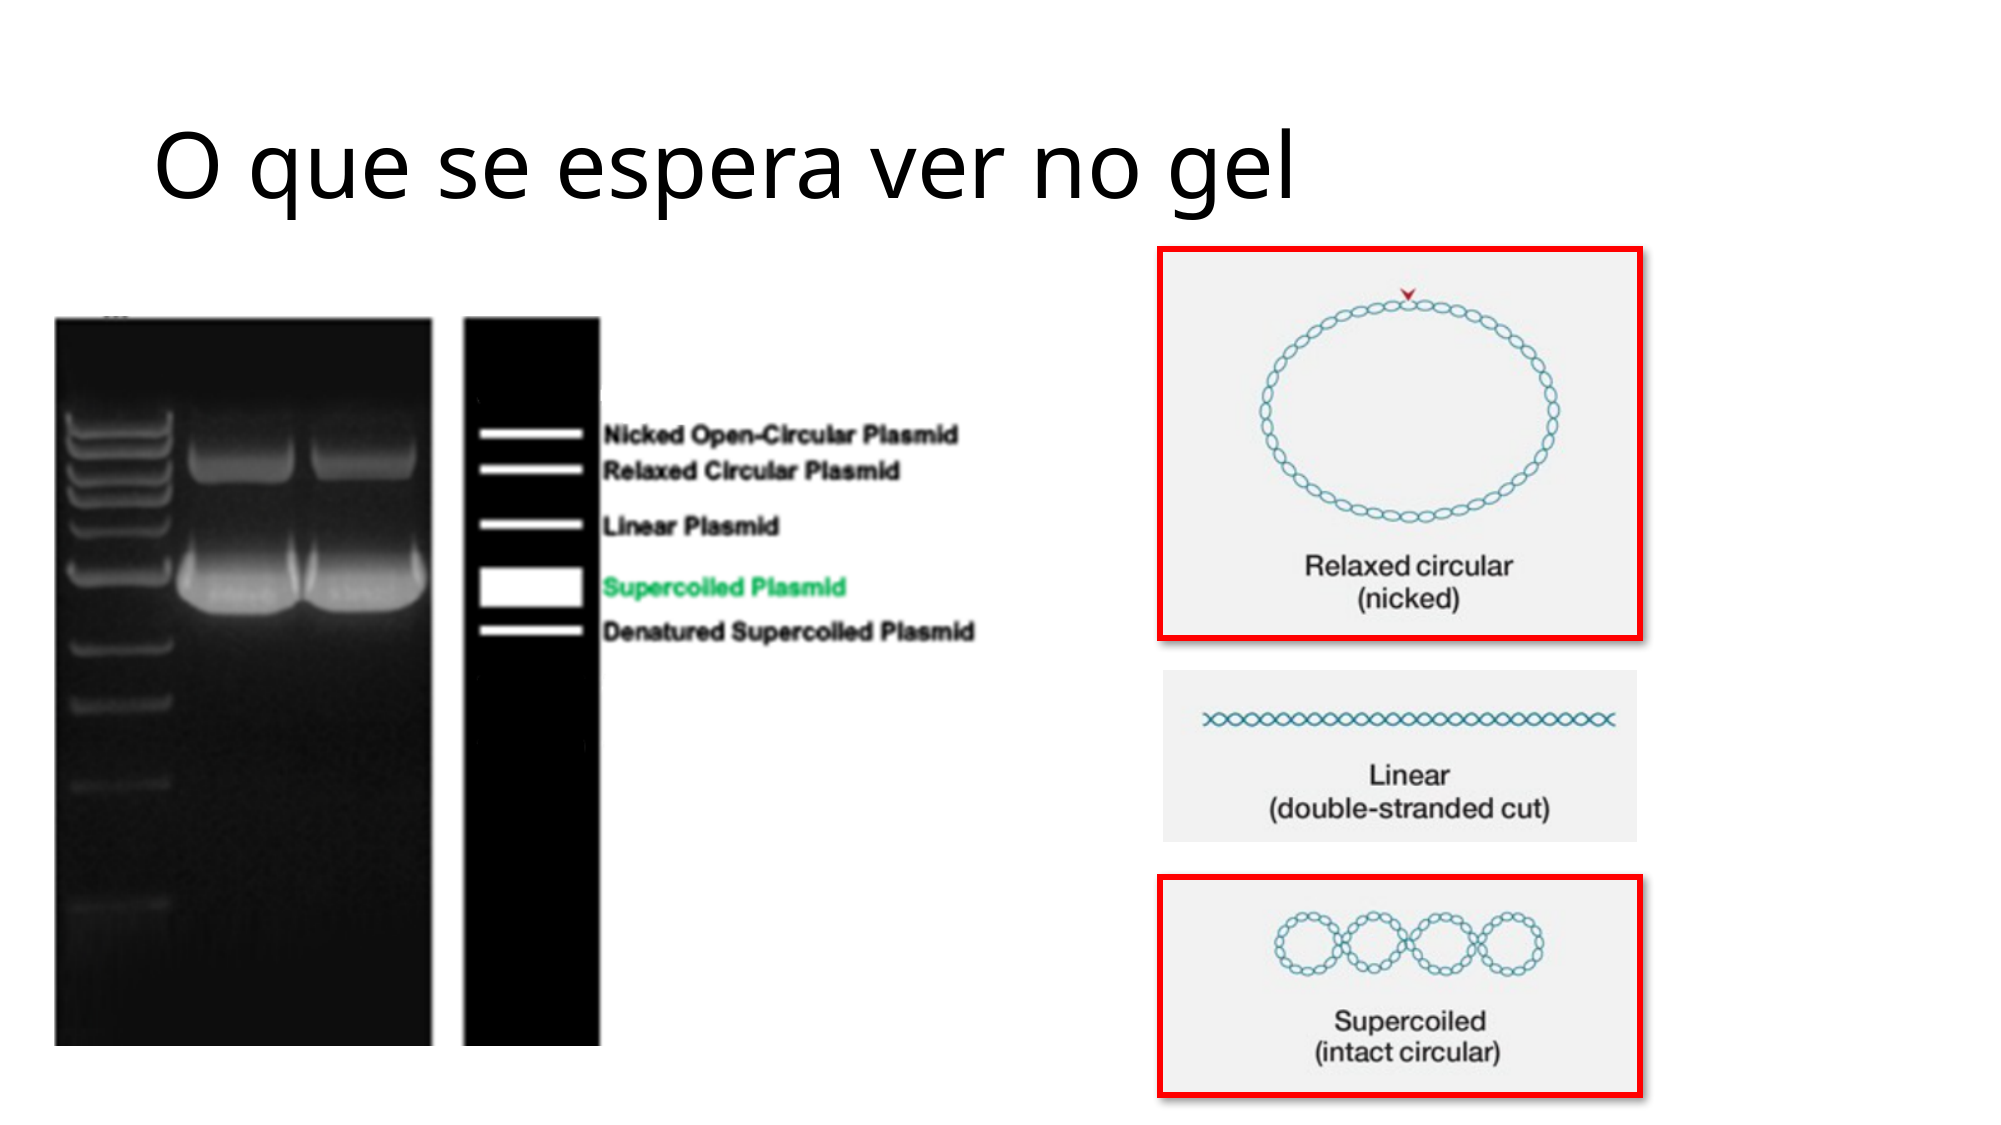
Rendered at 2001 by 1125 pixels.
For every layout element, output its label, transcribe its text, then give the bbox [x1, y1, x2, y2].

picture [1163, 252, 1637, 636]
picture [54, 316, 986, 1046]
title O que se espera ver no gel [137, 59, 1863, 278]
picture [1163, 670, 1637, 842]
picture [1163, 879, 1637, 1092]
